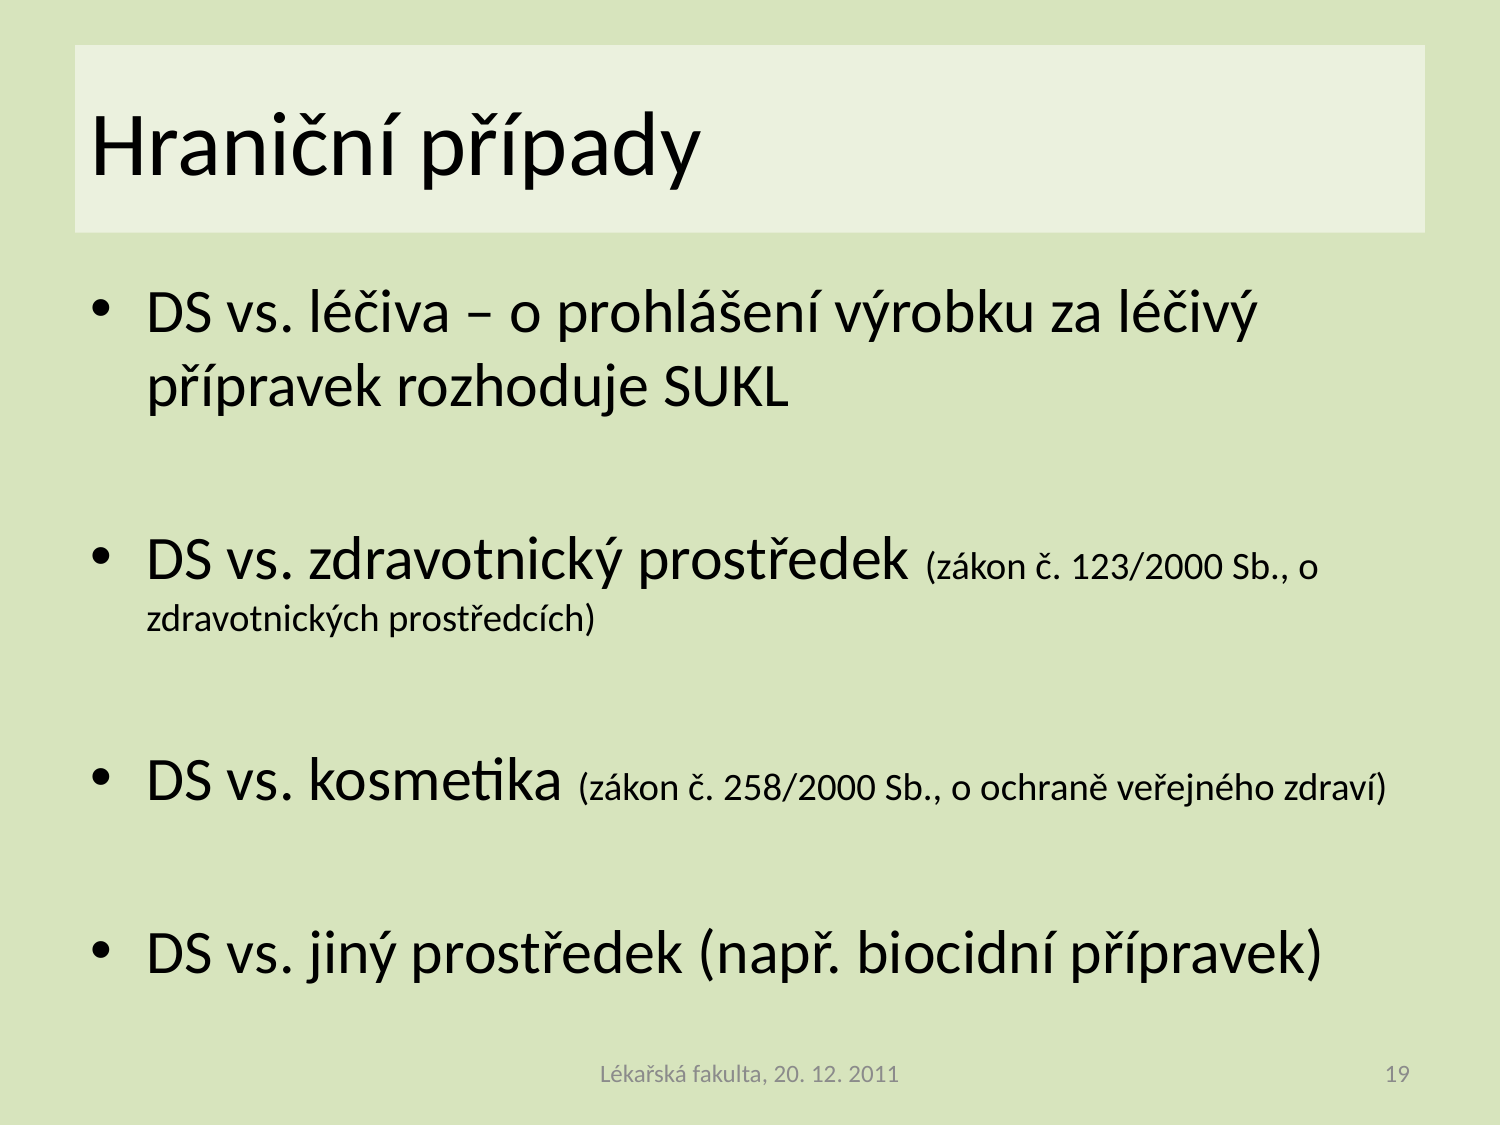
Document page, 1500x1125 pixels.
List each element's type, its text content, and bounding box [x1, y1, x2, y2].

footer Lékařská fakulta, 20. 12. 2011 [512, 1042, 988, 1103]
slide_number 19 [1074, 1042, 1425, 1103]
list DS vs. léčiva – o prohlášení výrobku za léčivý přípravek rozhoduje SUKL DS vs. zdravotnický prostředek (zákon č. 123/2000 Sb., o zdravotnických prostředcích) DS vs. kosmetika (zákon č. 258/2000 Sb., o ochraně veřejného zdraví) DS vs. jiný prostředek (např. biocidní přípravek) [74, 262, 1426, 1006]
title Hraniční případy [74, 44, 1426, 233]
